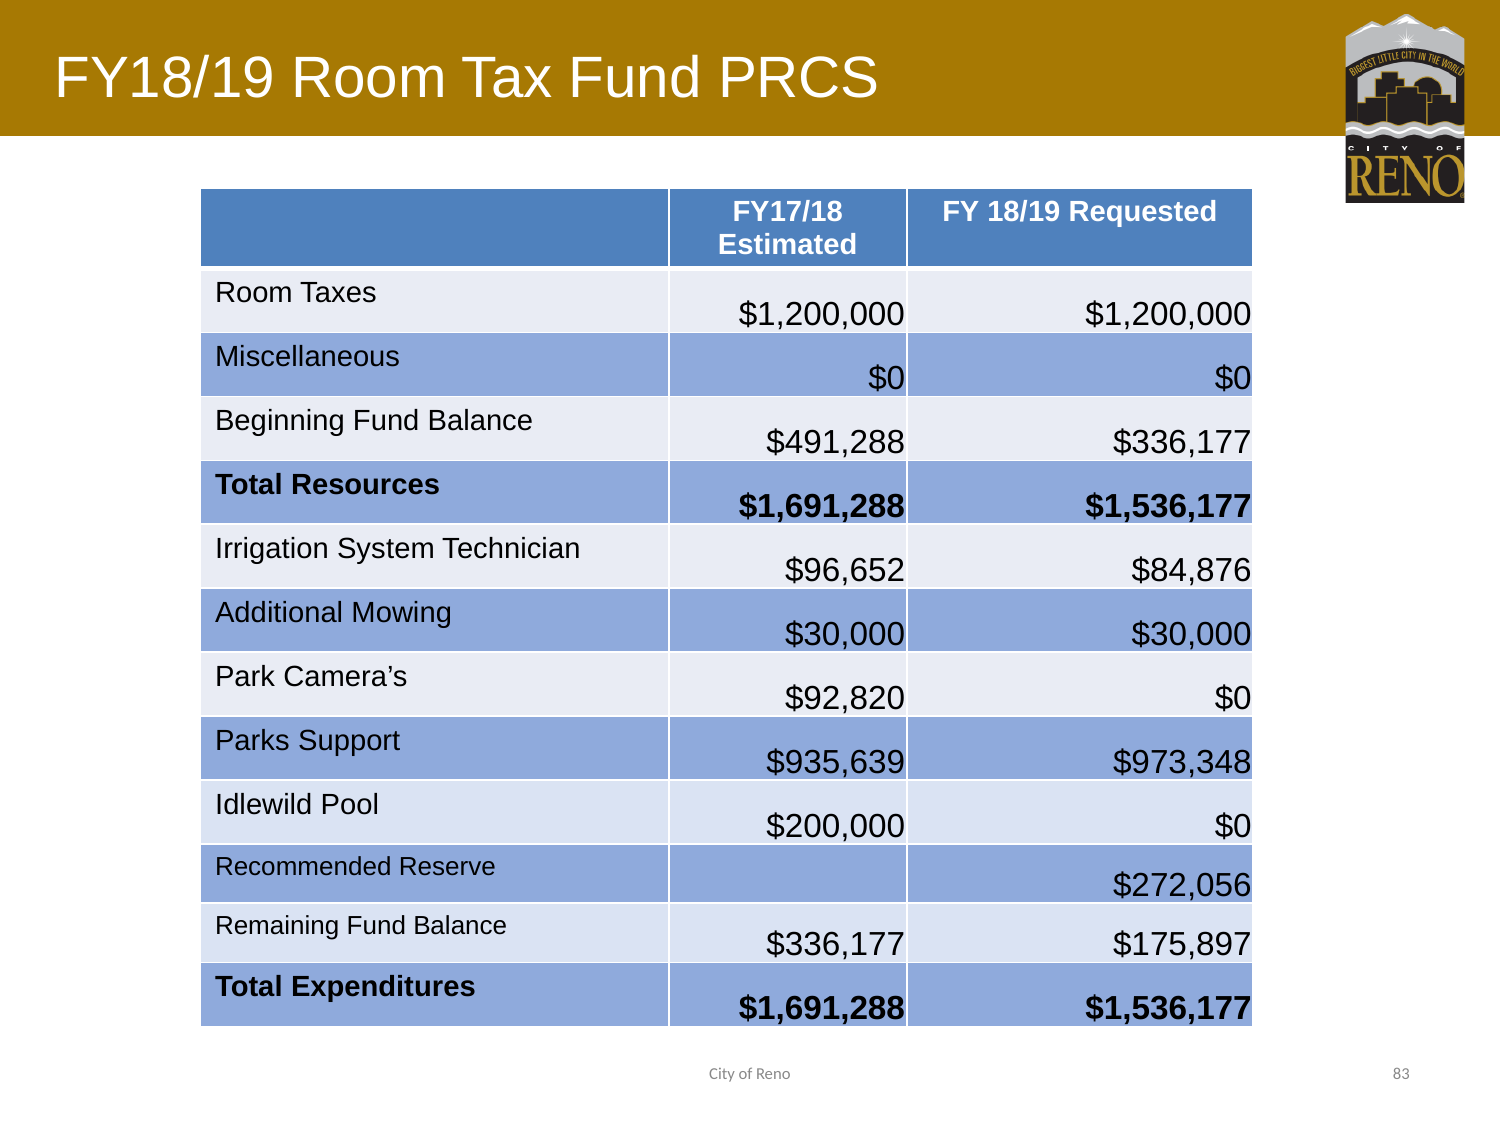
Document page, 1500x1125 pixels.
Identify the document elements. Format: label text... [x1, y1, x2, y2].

table_cell $30,000 [670, 589, 906, 651]
table_cell Miscellaneous [201, 333, 668, 396]
table_cell Park Camera’s [201, 653, 668, 715]
table_cell $336,177 [670, 904, 906, 962]
table_cell $0 [908, 333, 1252, 396]
table_cell Parks Support [201, 717, 668, 779]
table_cell Total Expenditures [201, 963, 668, 1026]
table_cell Additional Mowing [201, 589, 668, 651]
table_header [201, 189, 668, 266]
table_cell $30,000 [908, 589, 1252, 651]
table_cell $92,820 [670, 653, 906, 715]
table_cell Recommended Reserve [201, 845, 668, 902]
table_cell [670, 845, 906, 902]
table_cell Irrigation System Technician [201, 525, 668, 587]
table_cell $272,056 [908, 845, 1252, 902]
table_cell $0 [908, 653, 1252, 715]
table_cell $96,652 [670, 525, 906, 587]
table_header FY17/18 Estimated [670, 189, 906, 266]
table_cell $0 [908, 781, 1252, 843]
table_header FY 18/19 Requested [908, 189, 1252, 266]
footer City of Reno [512, 1042, 988, 1103]
table_cell $1,536,177 [908, 461, 1252, 523]
table_cell $935,639 [670, 717, 906, 779]
table_cell $1,200,000 [670, 271, 906, 332]
table_cell $336,177 [908, 397, 1252, 460]
table_cell Room Taxes [201, 271, 668, 332]
table_cell Idlewild Pool [201, 781, 668, 843]
table_cell $1,200,000 [908, 271, 1252, 332]
table_cell Total Resources [201, 461, 668, 523]
table_cell $200,000 [670, 781, 906, 843]
table_cell $84,876 [908, 525, 1252, 587]
table_cell $0 [670, 333, 906, 396]
table_cell $973,348 [908, 717, 1252, 779]
table_cell $1,691,288 [670, 963, 906, 1026]
table_cell Beginning Fund Balance [201, 397, 668, 460]
title FY18/19 Room Tax Fund PRCS [39, 0, 1425, 149]
table_cell $1,691,288 [670, 461, 906, 523]
table_cell $175,897 [908, 904, 1252, 962]
slide_number 83 [1074, 1042, 1425, 1103]
table_cell Remaining Fund Balance [201, 904, 668, 962]
table_cell $1,536,177 [908, 963, 1252, 1026]
table_cell $491,288 [670, 397, 906, 460]
